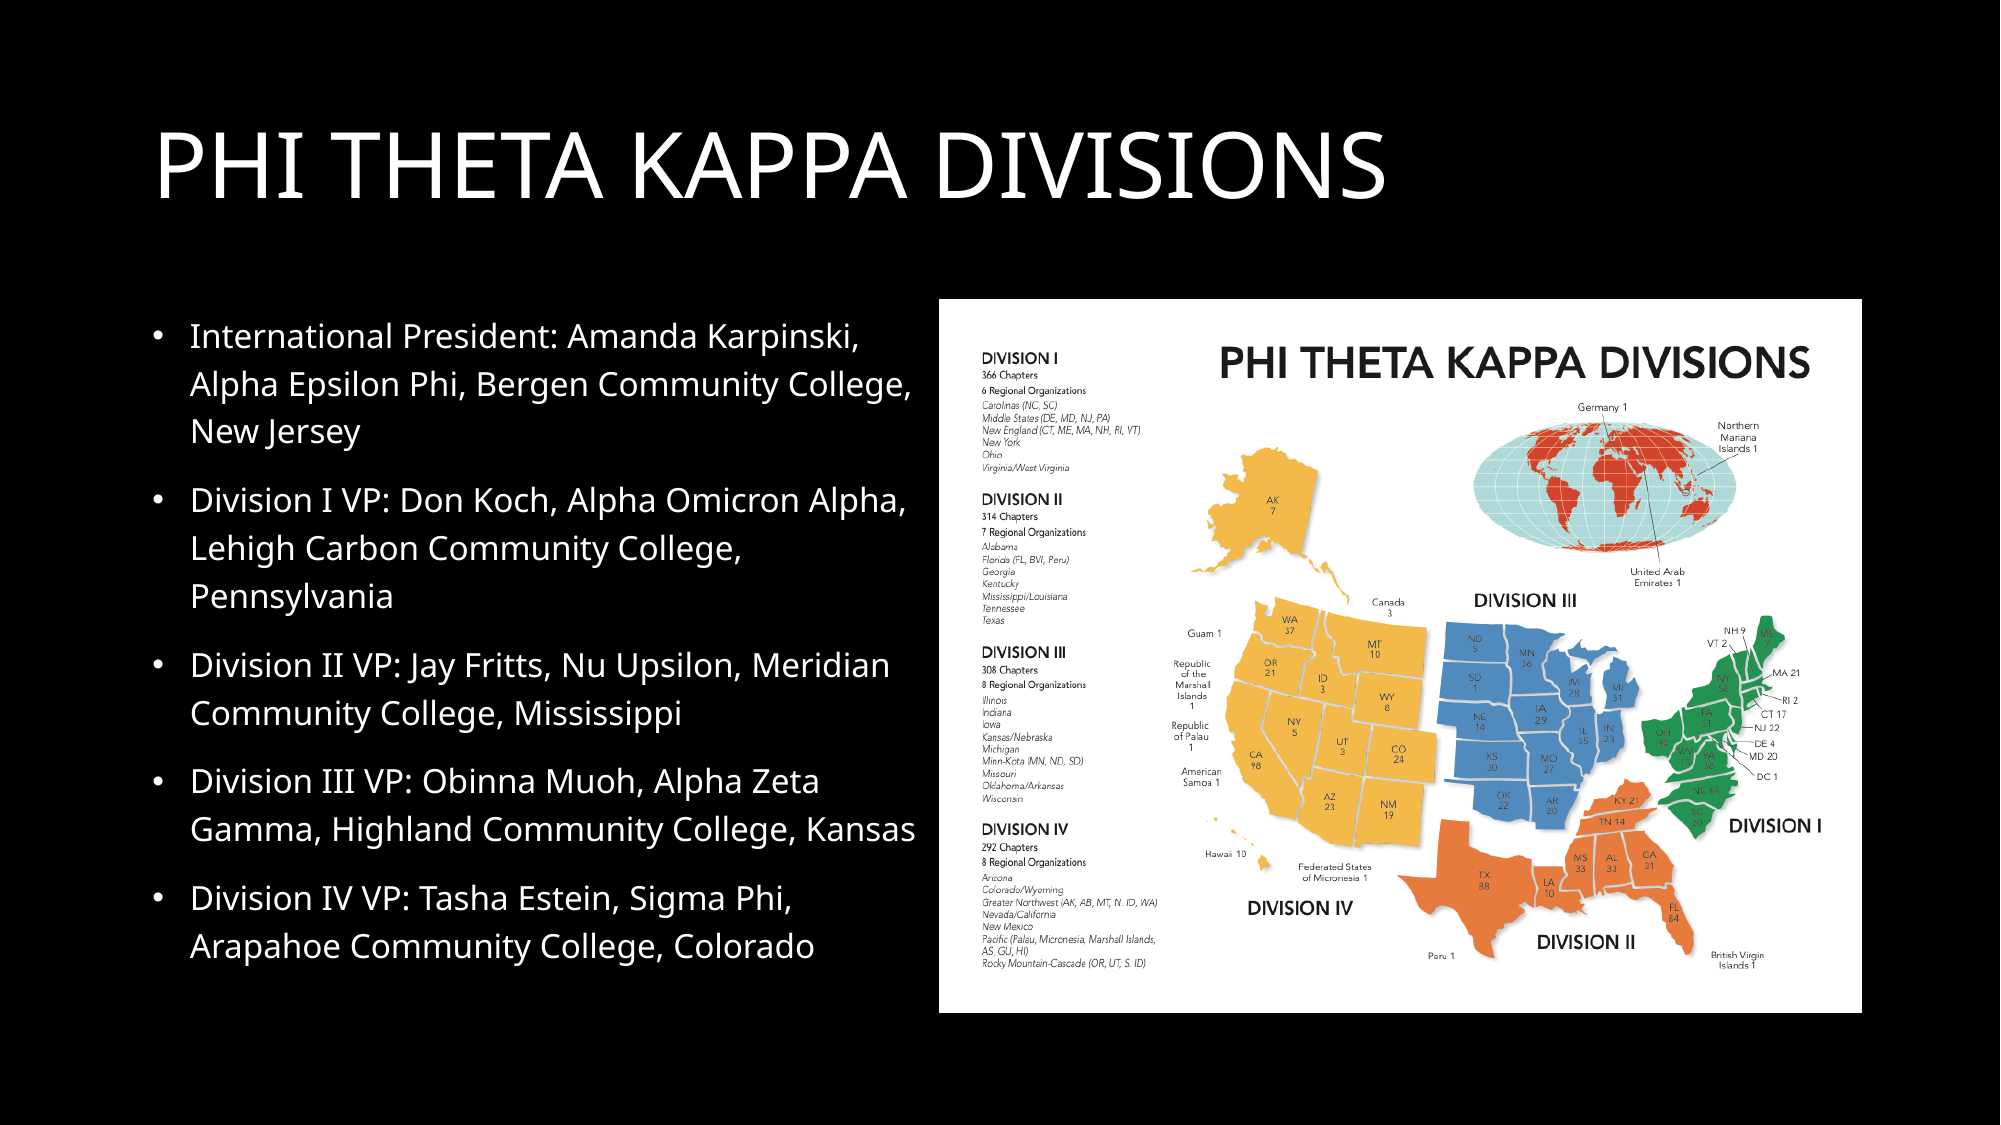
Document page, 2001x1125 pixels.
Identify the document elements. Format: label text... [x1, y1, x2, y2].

list International President: Amanda Karpinski, Alpha Epsilon Phi, Bergen Community College, New Jersey Division I VP: Don Koch, Alpha Omicron Alpha, Lehigh Carbon Community College, Pennsylvania Division II VP: Jay Fritts, Nu Upsilon, Meridian Community College, Mississippi Division III VP: Obinna Muoh, Alpha Zeta Gamma, Highland Community College, Kansas Division IV VP: Tasha Estein, Sigma Phi, Arapahoe Community College, Colorado [137, 299, 938, 1014]
title PHI THETA KAPPA DIVISIONS [137, 59, 1863, 278]
picture [938, 299, 1863, 1014]
